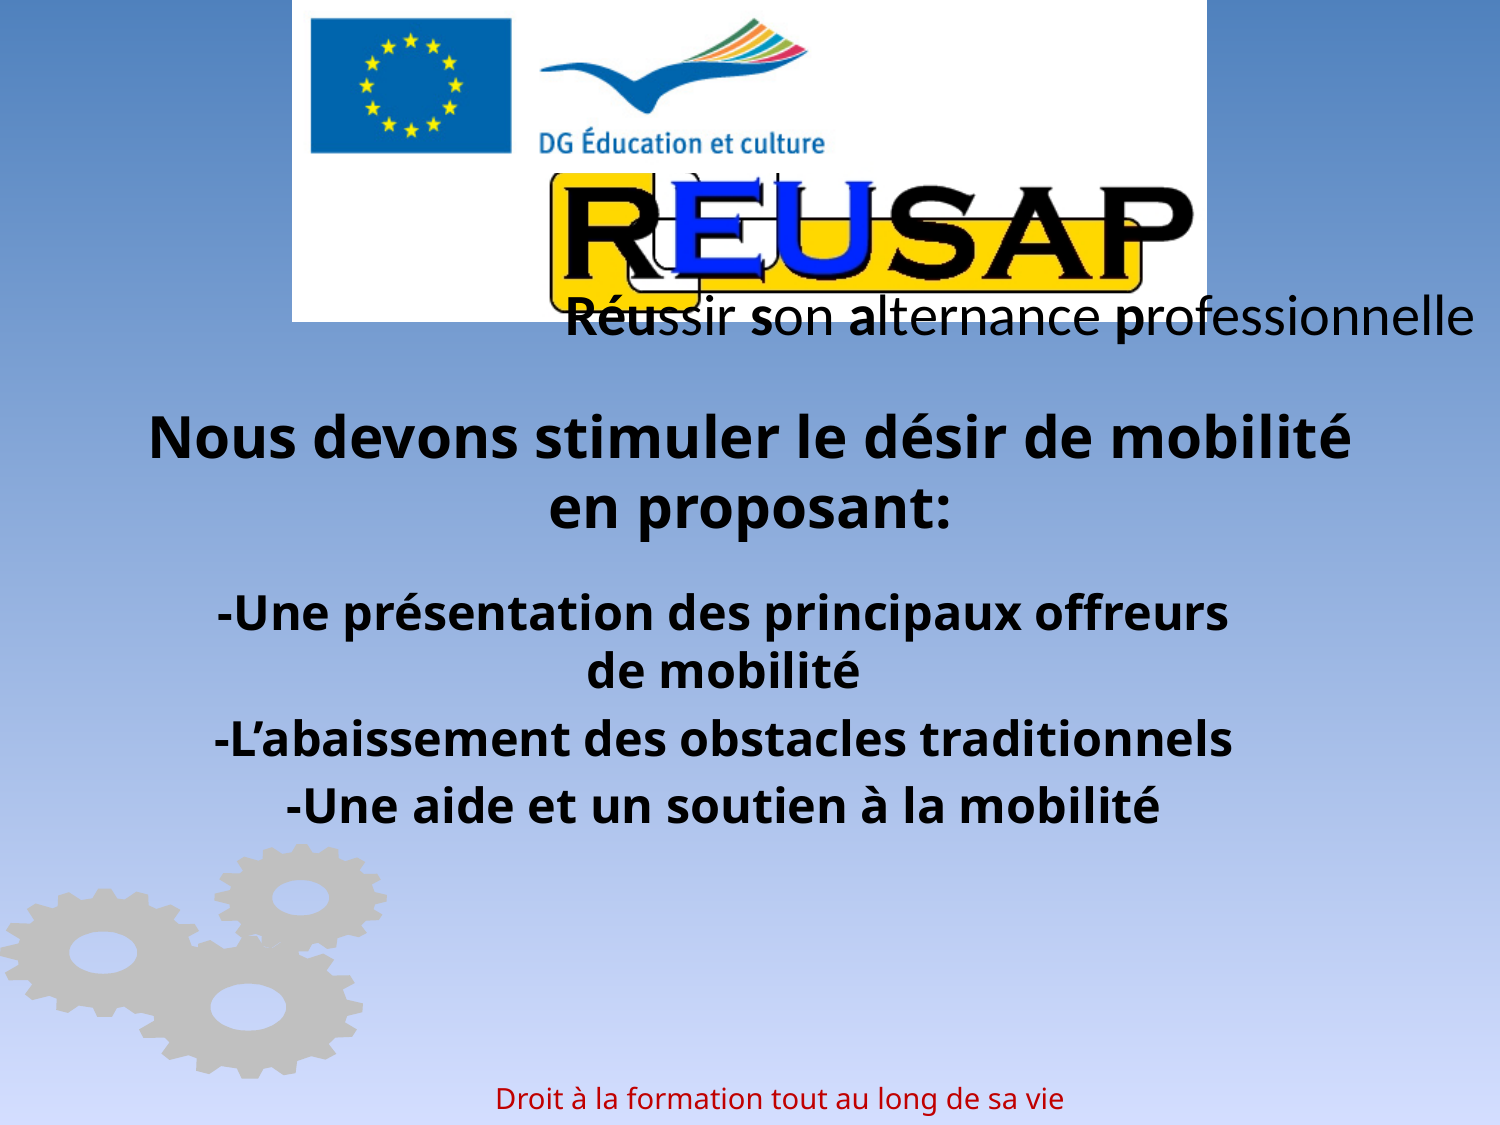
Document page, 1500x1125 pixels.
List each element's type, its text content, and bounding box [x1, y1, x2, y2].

text_box Droit à la formation tout au long de sa vie [421, 1064, 1172, 1125]
subtitle -Une présentation des principaux offreurs de mobilité -L’abaissement des obstacles traditionnels -Une aide et un soutien à la mobilité [199, 574, 1250, 862]
title Nous devons stimuler le désir de mobilité en proposant: [112, 349, 1388, 591]
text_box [0, 843, 387, 1079]
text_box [292, 0, 1500, 356]
